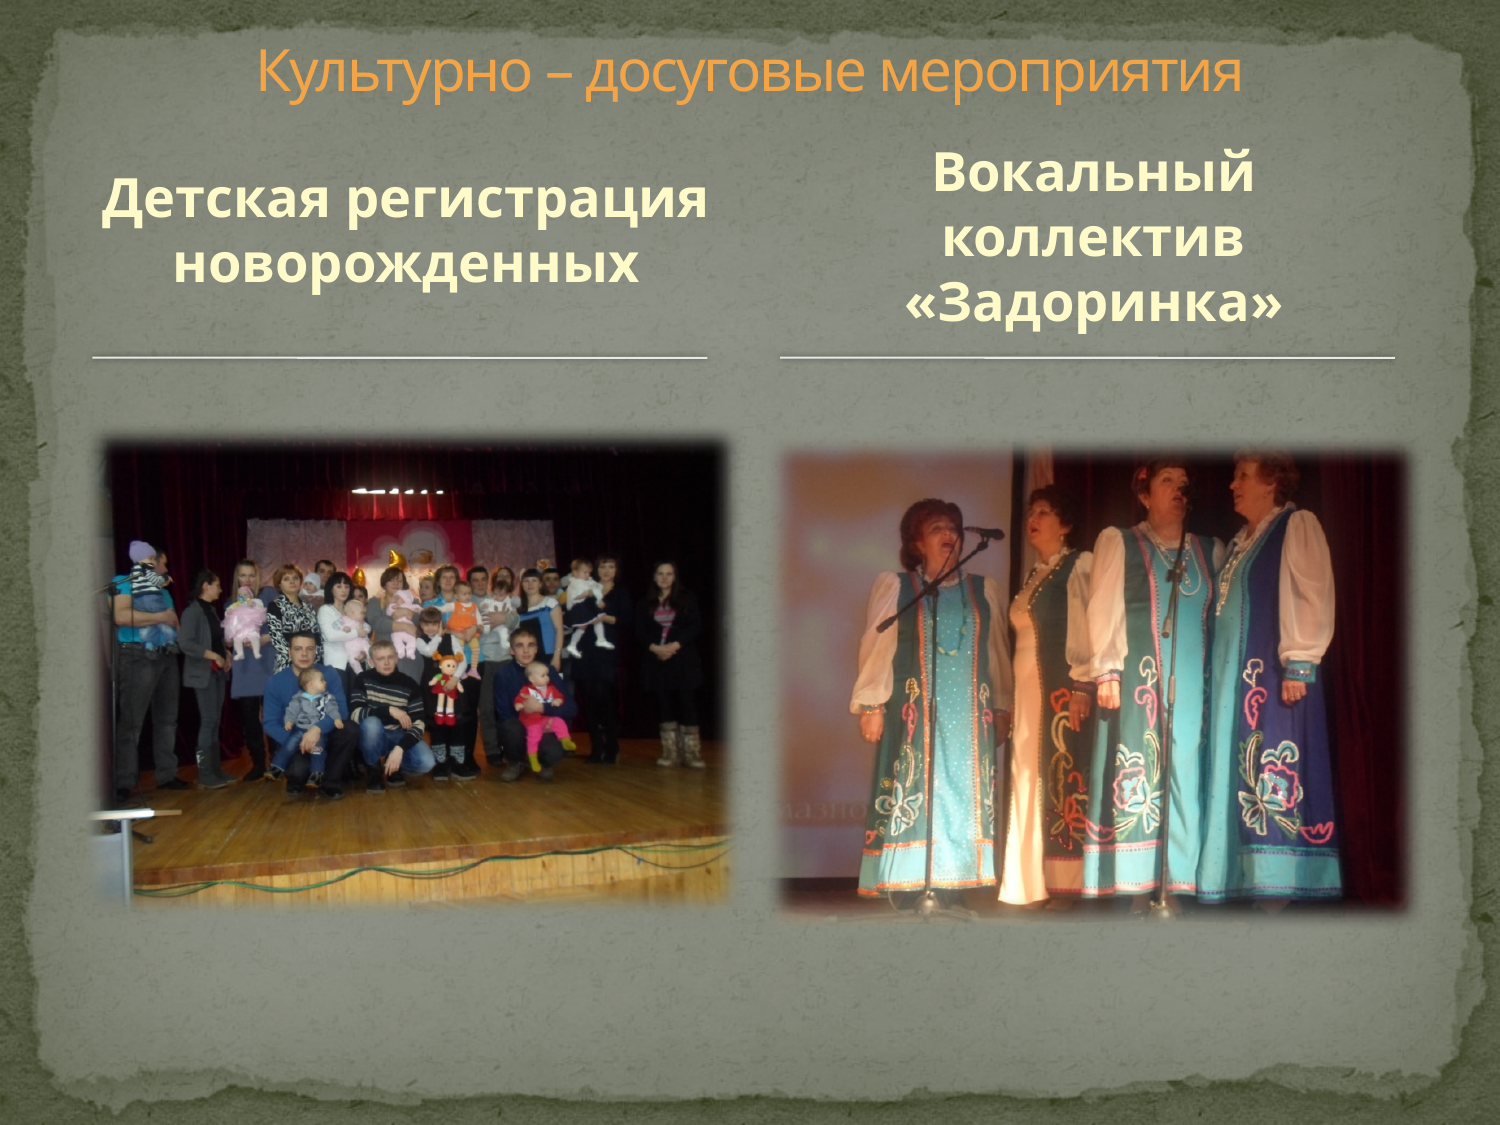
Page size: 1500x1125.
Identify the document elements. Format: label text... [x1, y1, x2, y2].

list Вокальный коллектив «Задоринка» [760, 162, 1427, 307]
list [765, 436, 1425, 929]
title Культурно – досуговые мероприятия [74, 25, 1425, 118]
list Детская регистрация новорожденных [73, 150, 740, 307]
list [84, 424, 744, 917]
